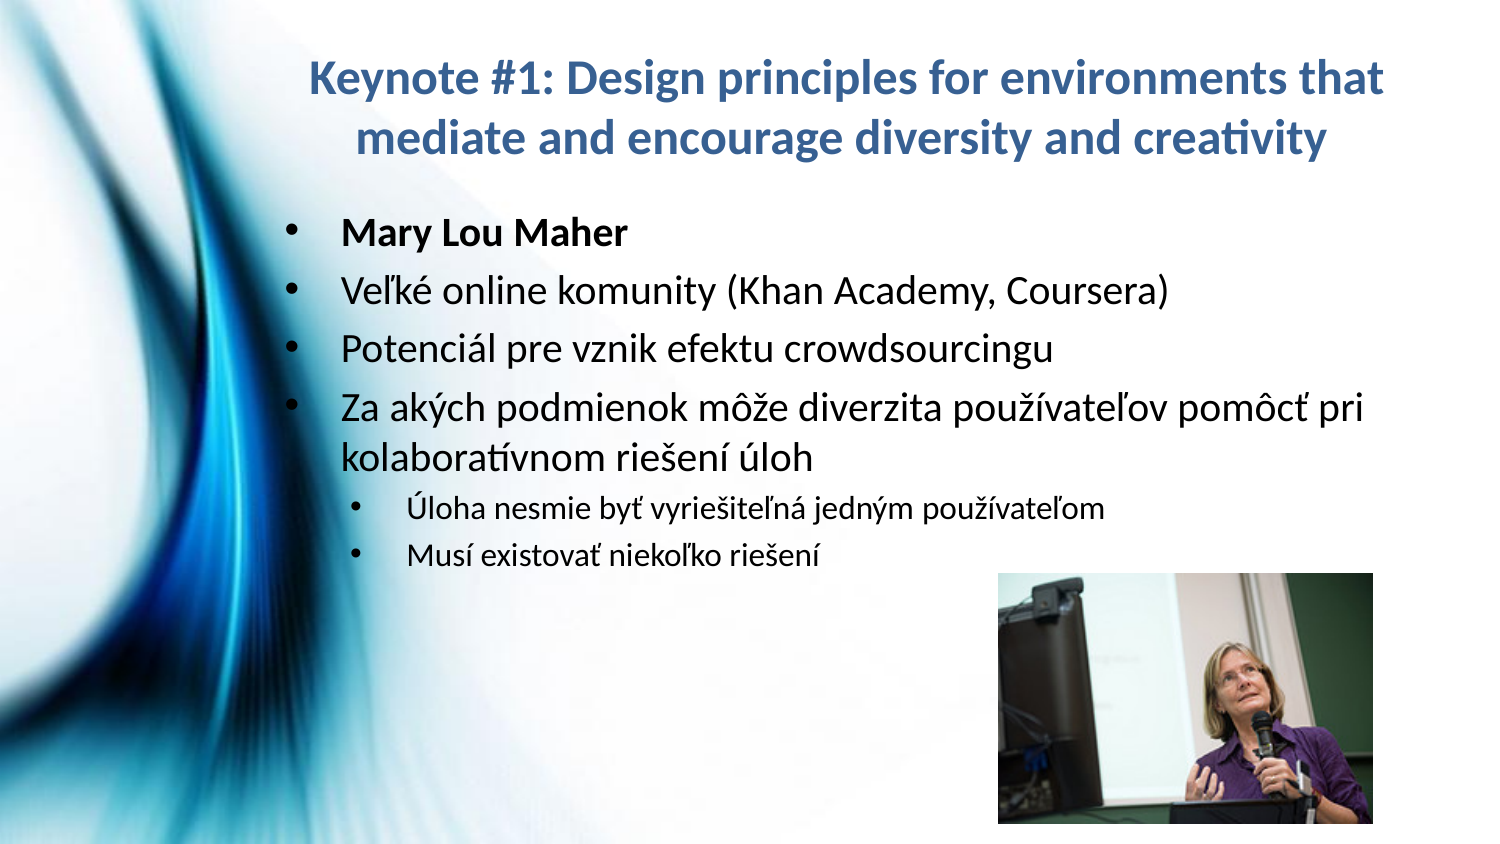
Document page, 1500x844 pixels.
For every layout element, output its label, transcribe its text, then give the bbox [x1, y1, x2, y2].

list Mary Lou Maher Veľké online komunity (Khan Academy, Coursera) Potenciál pre vznik efektu crowdsourcingu Za akých podmienok môže diverzita používateľov pomôcť pri kolaboratívnom riešení úloh Úloha nesmie byť vyriešiteľná jedným používateľom Musí existovať niekoľko riešení [269, 196, 1425, 824]
picture [0, 0, 1500, 844]
title Keynote #1: Design principles for environments that mediate and encourage diversity and creativity [269, 33, 1425, 175]
